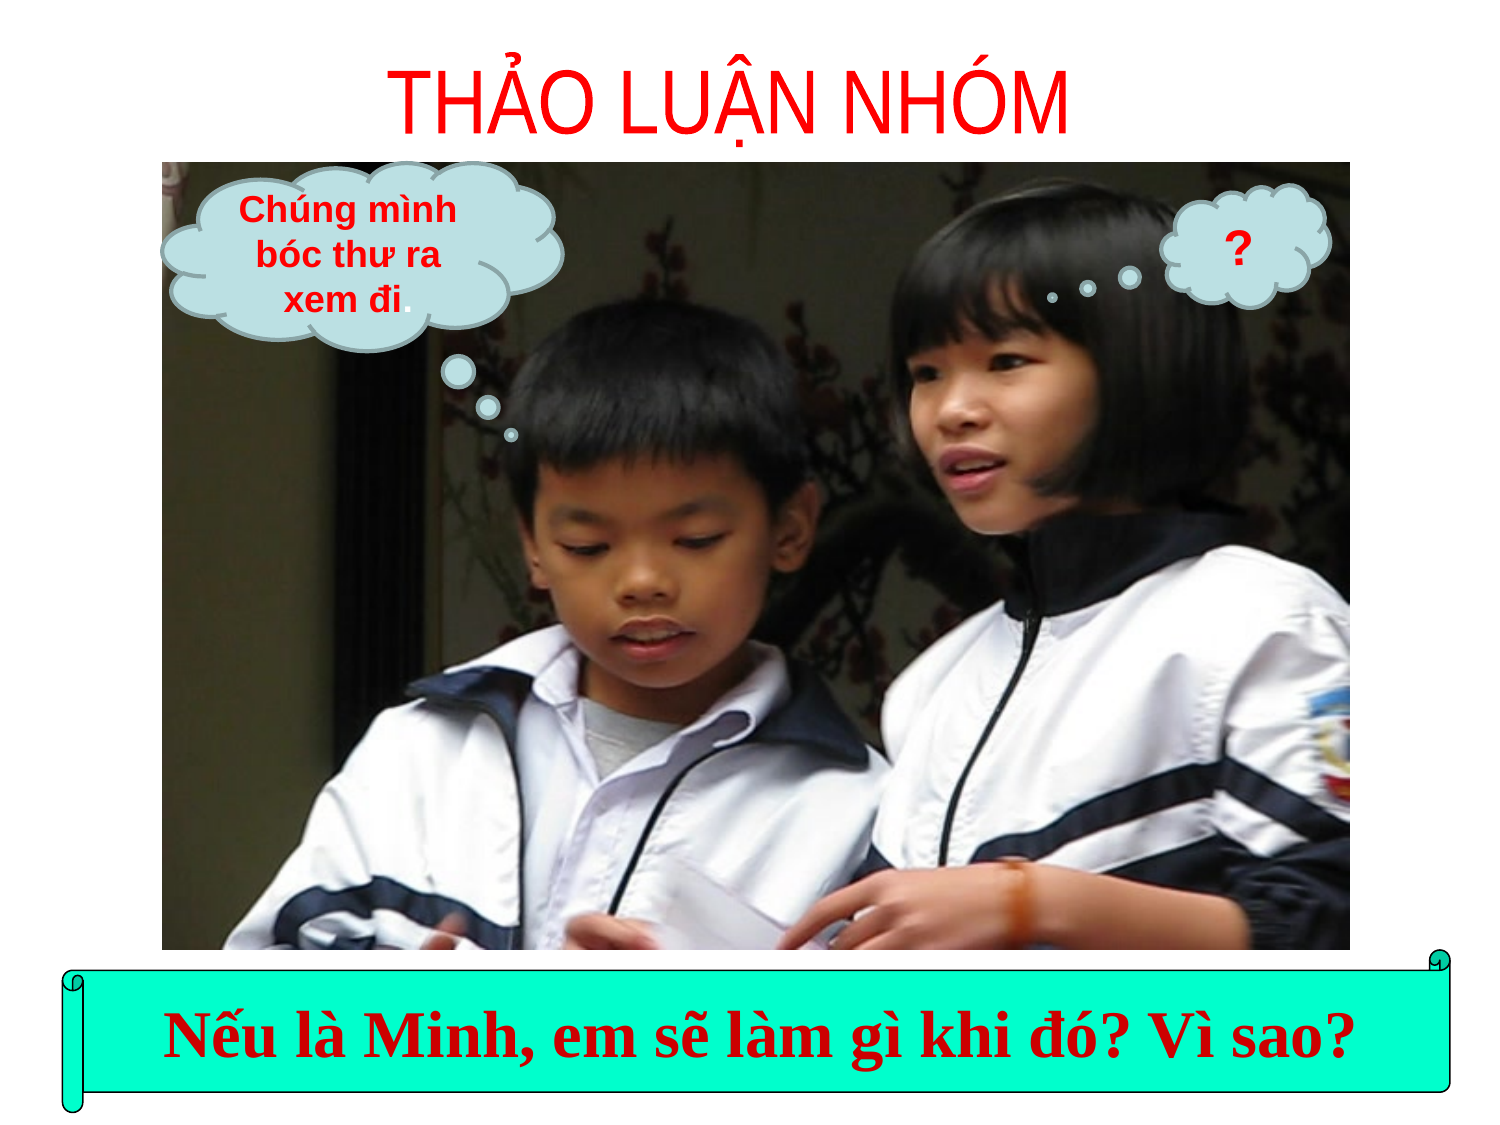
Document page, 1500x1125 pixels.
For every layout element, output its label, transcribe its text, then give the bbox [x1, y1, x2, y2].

picture [162, 162, 1351, 951]
text_box Nếu là Minh, em sẽ làm gì khi đó? Vì sao? [62, 949, 1450, 1113]
